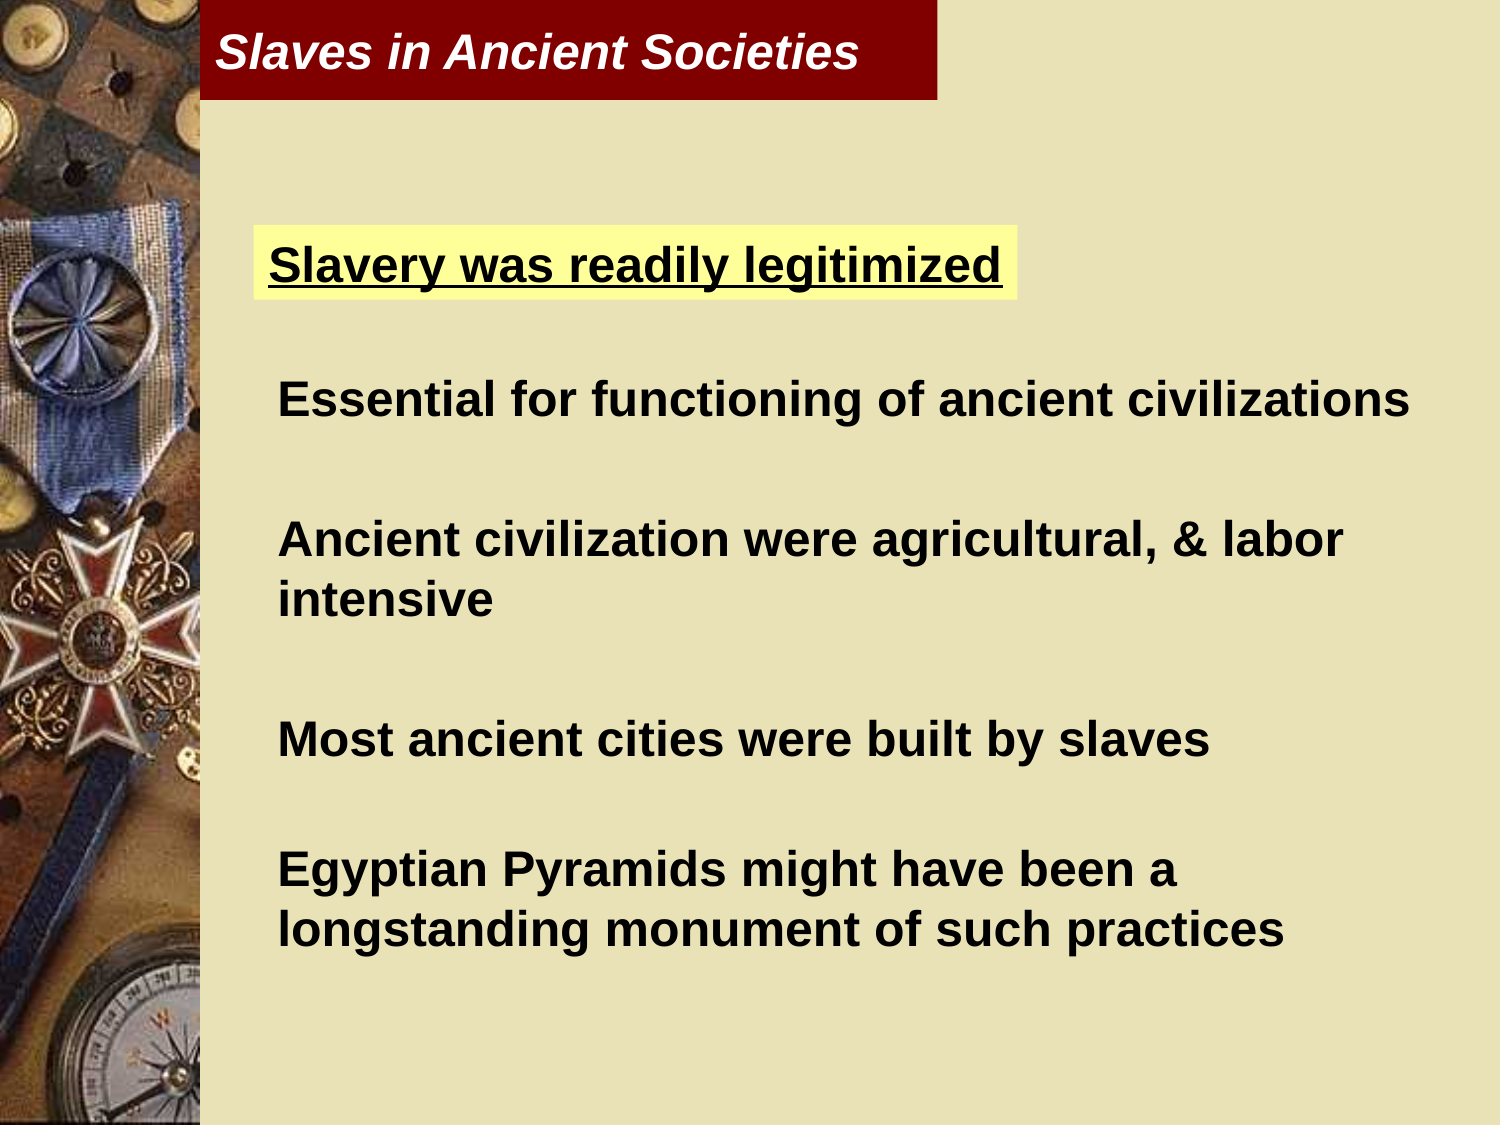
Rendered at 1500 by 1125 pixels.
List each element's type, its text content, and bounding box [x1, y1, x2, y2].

text_box Essential for functioning of ancient civilizations Ancient civilization were agricultural, & labor intensive Most ancient cities were built by slaves Egyptian Pyramids might have been a longstanding monument of such practices [262, 359, 1488, 964]
title Slaves in Ancient Societies [200, 0, 938, 100]
text_box Slavery was readily legitimized [253, 224, 1018, 300]
picture [0, 0, 200, 1125]
